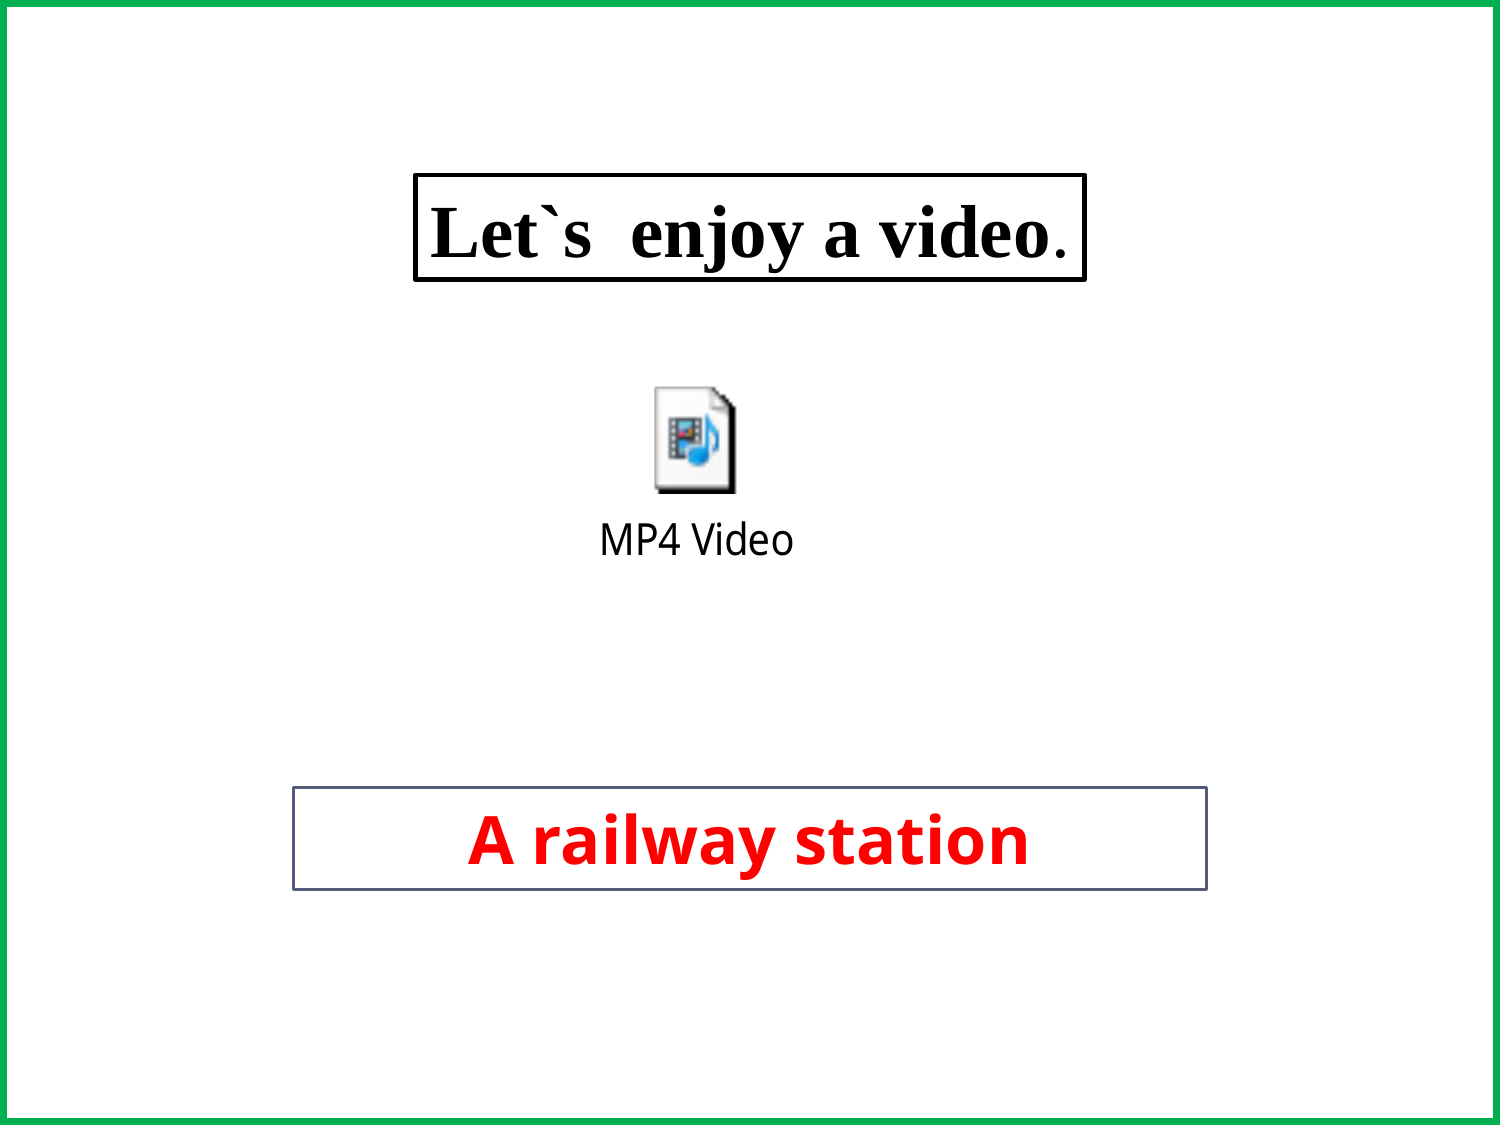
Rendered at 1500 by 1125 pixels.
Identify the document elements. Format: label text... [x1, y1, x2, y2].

text_box A railway station [292, 786, 1208, 891]
text_box [0, 0, 1500, 1125]
text_box Let`s enjoy a video. [415, 174, 1085, 280]
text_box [537, 374, 856, 676]
